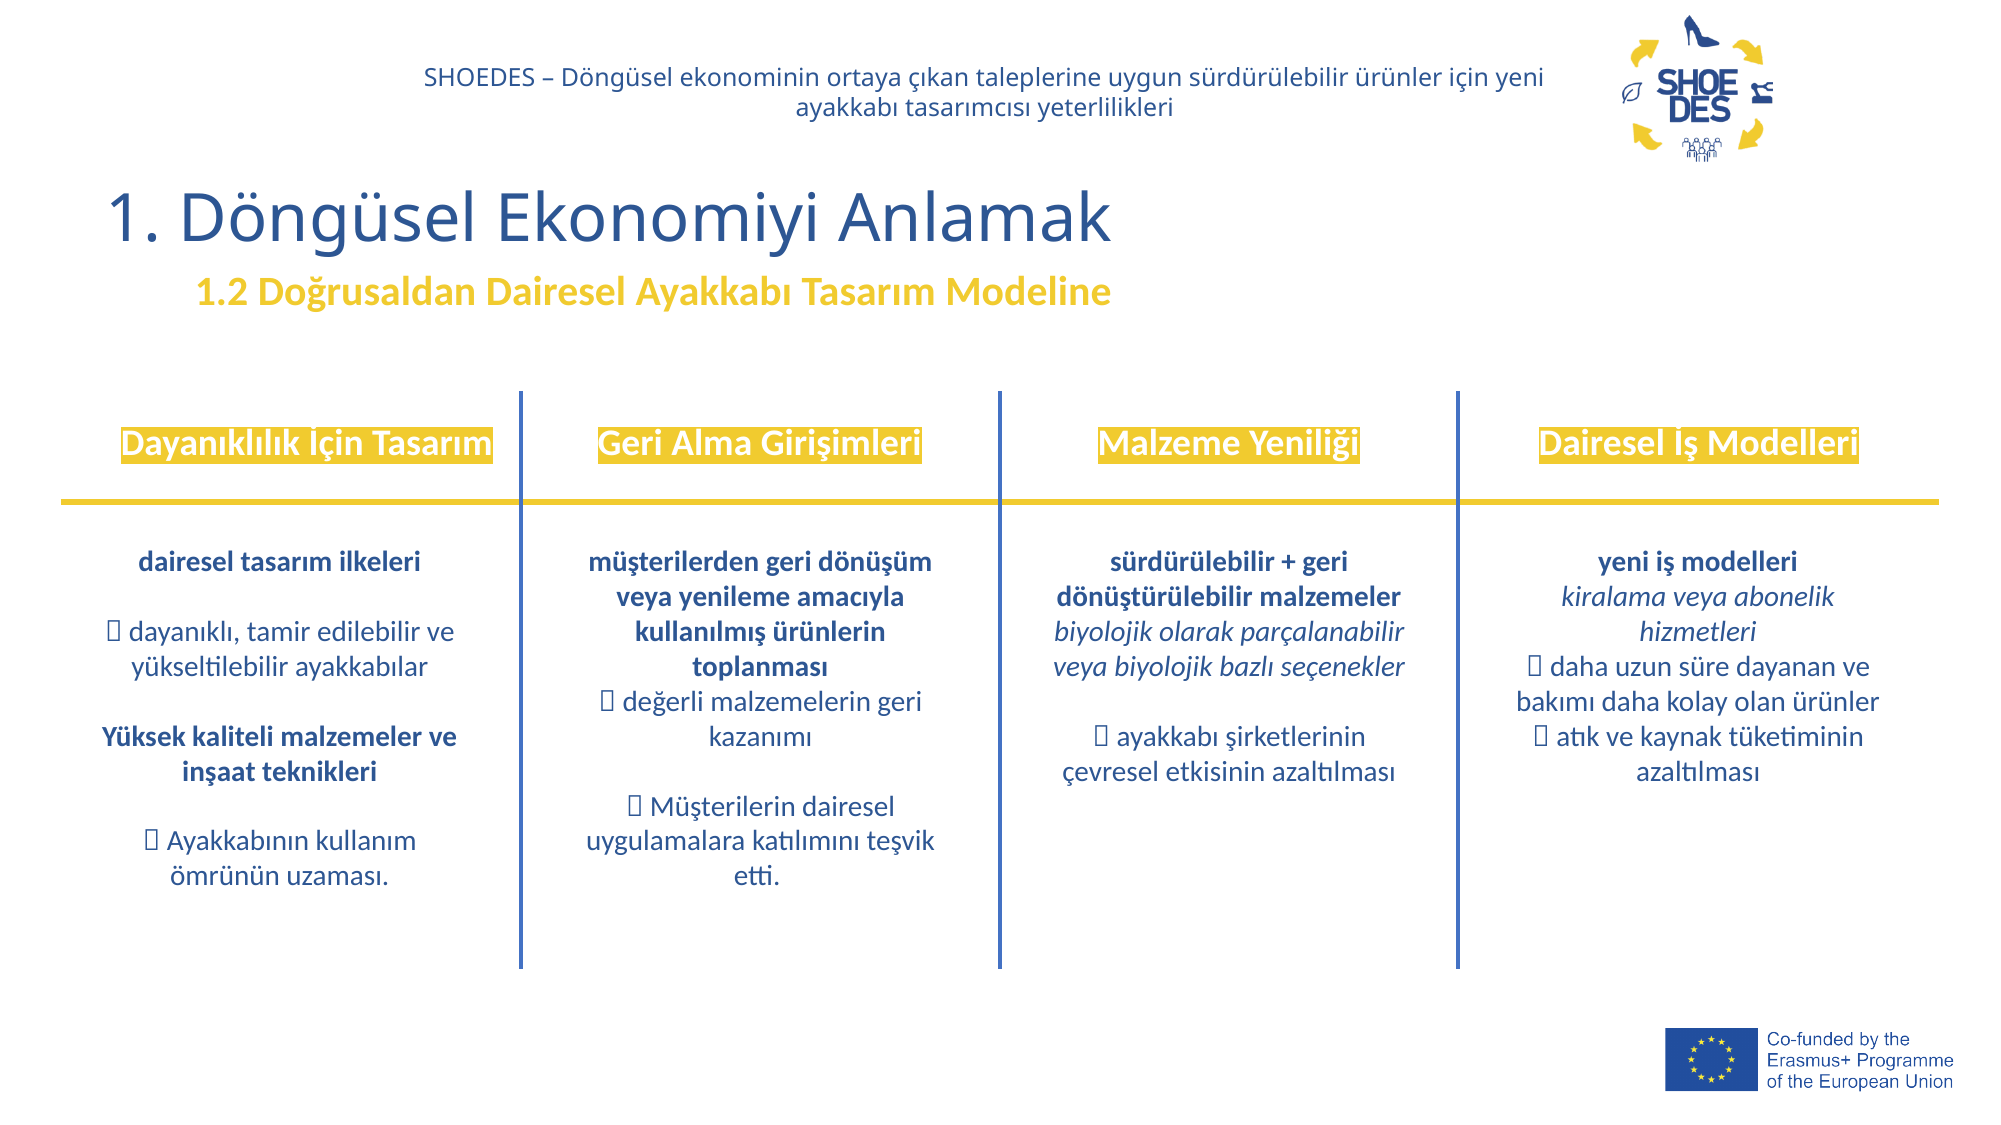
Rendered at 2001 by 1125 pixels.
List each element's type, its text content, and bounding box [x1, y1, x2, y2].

text_box yeni iş modelleri kiralama veya abonelik hizmetleri  daha uzun süre dayanan ve bakımı daha kolay olan ürünler  atık ve kaynak tüketiminin azaltılması [1500, 534, 1896, 970]
text_box Geri Alma Girişimleri [570, 410, 950, 470]
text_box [388, 15, 1773, 162]
text_box Dairesel İş Modelleri [1469, 410, 1928, 470]
text_box Dayanıklılık İçin Tasarım [94, 410, 519, 470]
picture [1665, 1027, 1959, 1096]
text_box 1.2 Doğrusaldan Dairesel Ayakkabı Tasarım Modeline [143, 256, 1164, 321]
text_box dairesel tasarım ilkeleri  dayanıklı, tamir edilebilir ve yükseltilebilir ayakkabılar Yüksek kaliteli malzemeler ve inşaat teknikleri  Ayakkabının kullanım ömrünün uzaması. [83, 534, 477, 970]
text_box Malzeme Yeniliği [1039, 410, 1419, 470]
text_box 1. Döngüsel Ekonomiyi Anlamak [105, 175, 1951, 256]
text_box müşterilerden geri dönüşüm veya yenileme amacıyla kullanılmış ürünlerin toplanması  değerli malzemelerin geri kazanımı  Müşterilerin dairesel uygulamalara katılımını teşvik etti. [563, 534, 958, 970]
text_box sürdürülebilir + geri dönüştürülebilir malzemeler biyolojik olarak parçalanabilir veya biyolojik bazlı seçenekler  ayakkabı şirketlerinin çevresel etkisinin azaltılması [1031, 534, 1427, 970]
